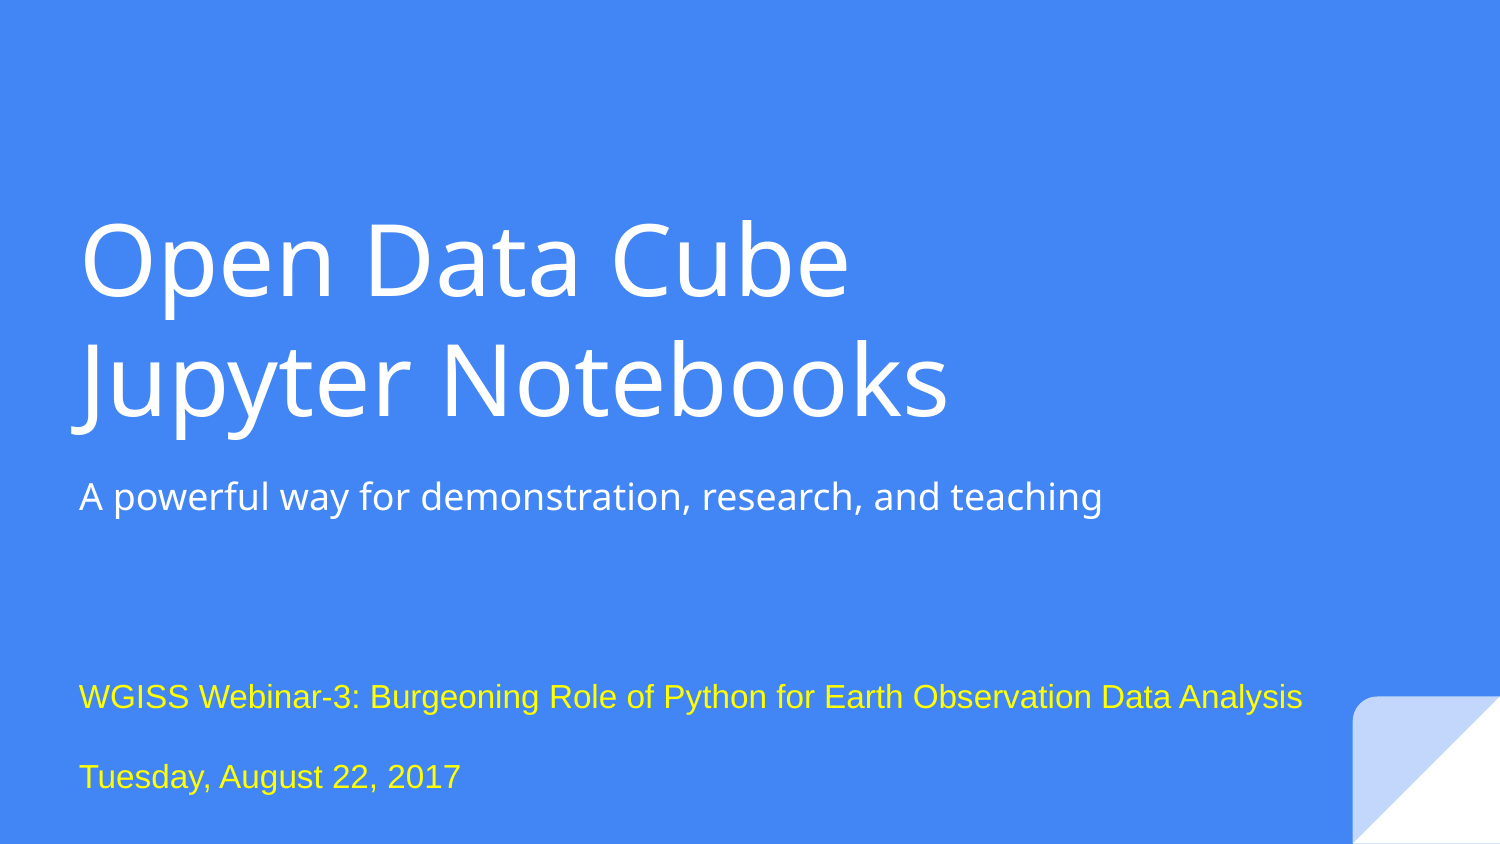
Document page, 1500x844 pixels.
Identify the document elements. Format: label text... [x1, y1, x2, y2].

title Open Data Cube Jupyter Notebooks [64, 298, 1413, 452]
text_box WGISS Webinar-3: Burgeoning Role of Python for Earth Observation Data Analysis Tuesday, August 22, 2017 [64, 668, 1384, 803]
subtitle A powerful way for demonstration, research, and teaching [64, 457, 1413, 529]
